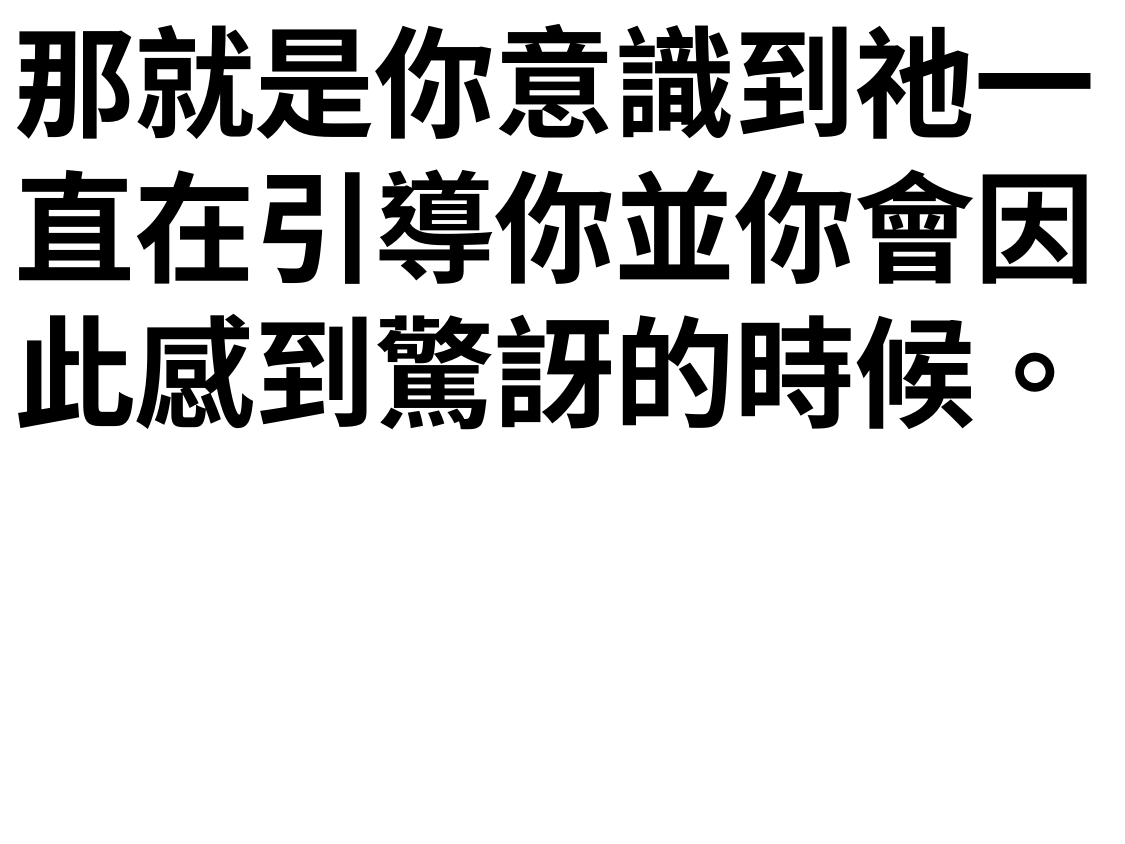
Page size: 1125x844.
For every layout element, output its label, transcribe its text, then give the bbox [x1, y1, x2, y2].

text_box 那就是你意識到祂一直在引導你並你會因此感到驚訝的時候。 [0, 0, 1125, 595]
